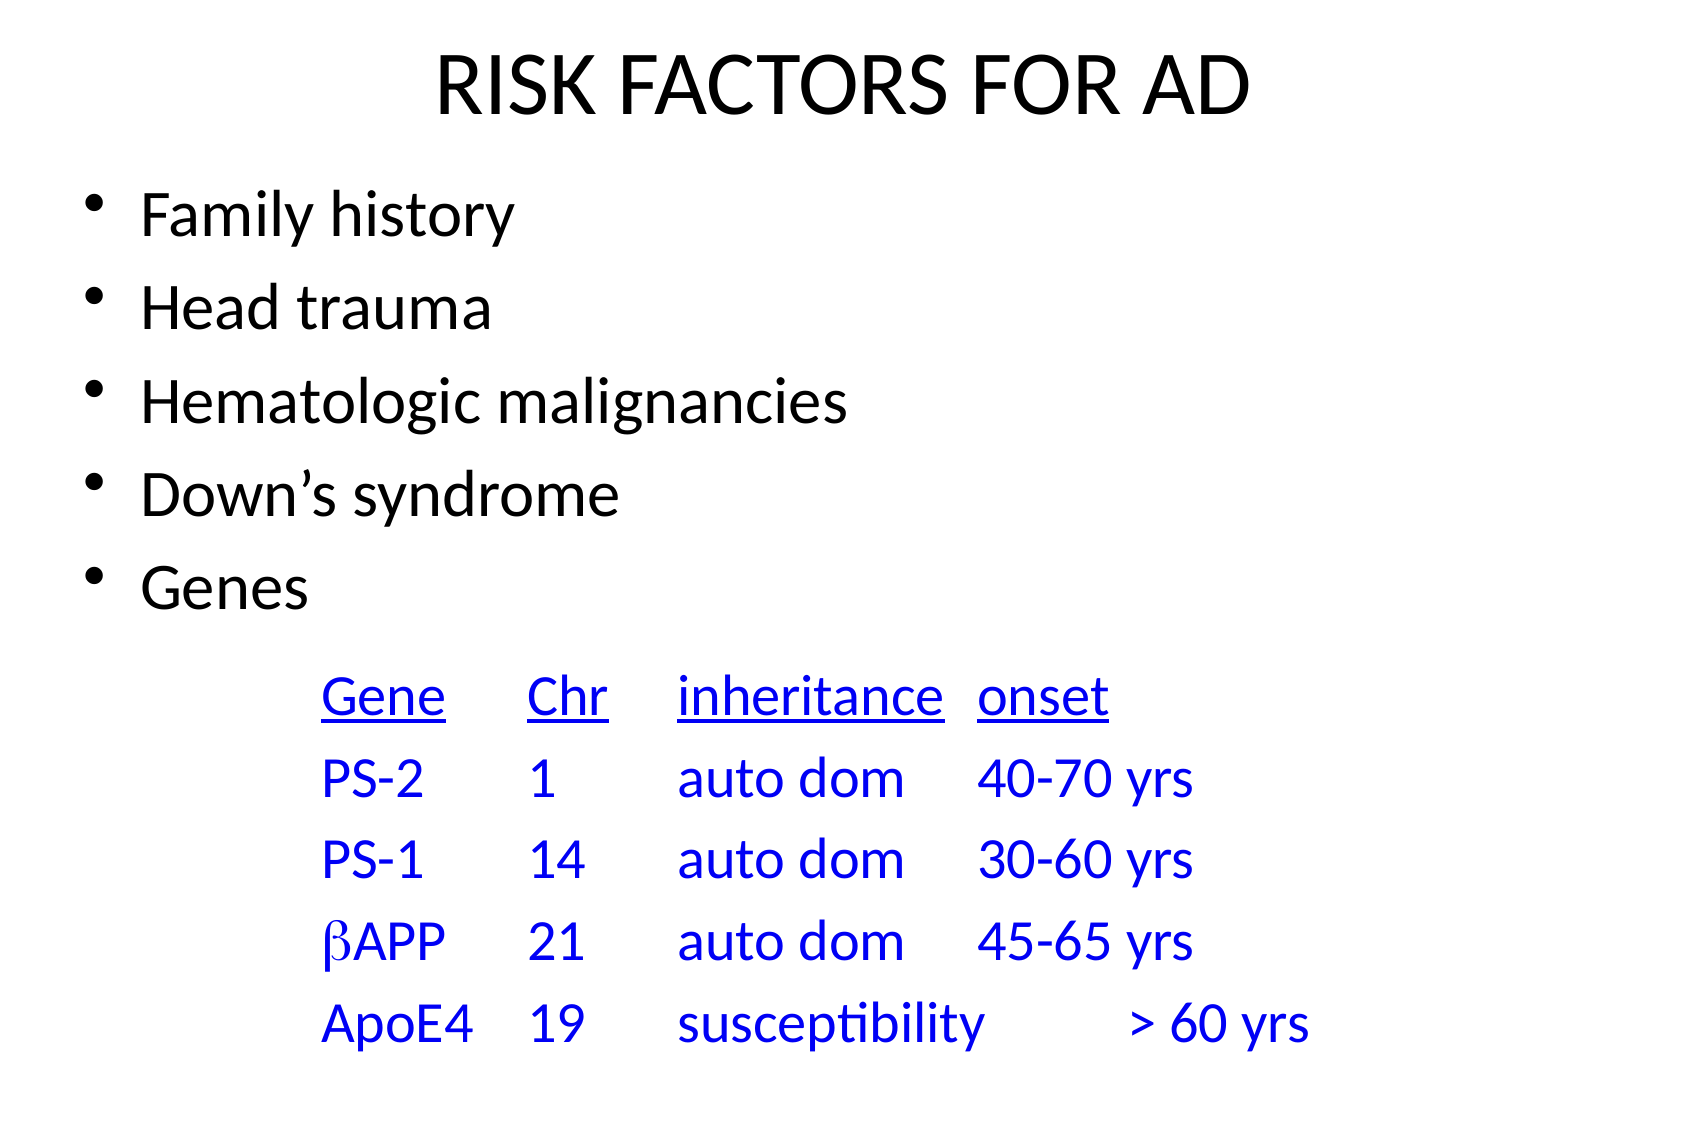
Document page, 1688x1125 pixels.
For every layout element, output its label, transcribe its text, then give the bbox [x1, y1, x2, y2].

list Family history Head trauma Hematologic malignancies Down’s syndrome Genes [68, 162, 1588, 663]
text_box Gene Chr inheritance onset PS-2 1 auto dom 40-70 yrs PS-1 14 auto dom 30-60 yrs APP 21 auto dom 45-65 yrs ApoE4 19 susceptibility > 60 yrs [306, 649, 1382, 1100]
title RISK FACTORS FOR AD [84, 0, 1604, 155]
